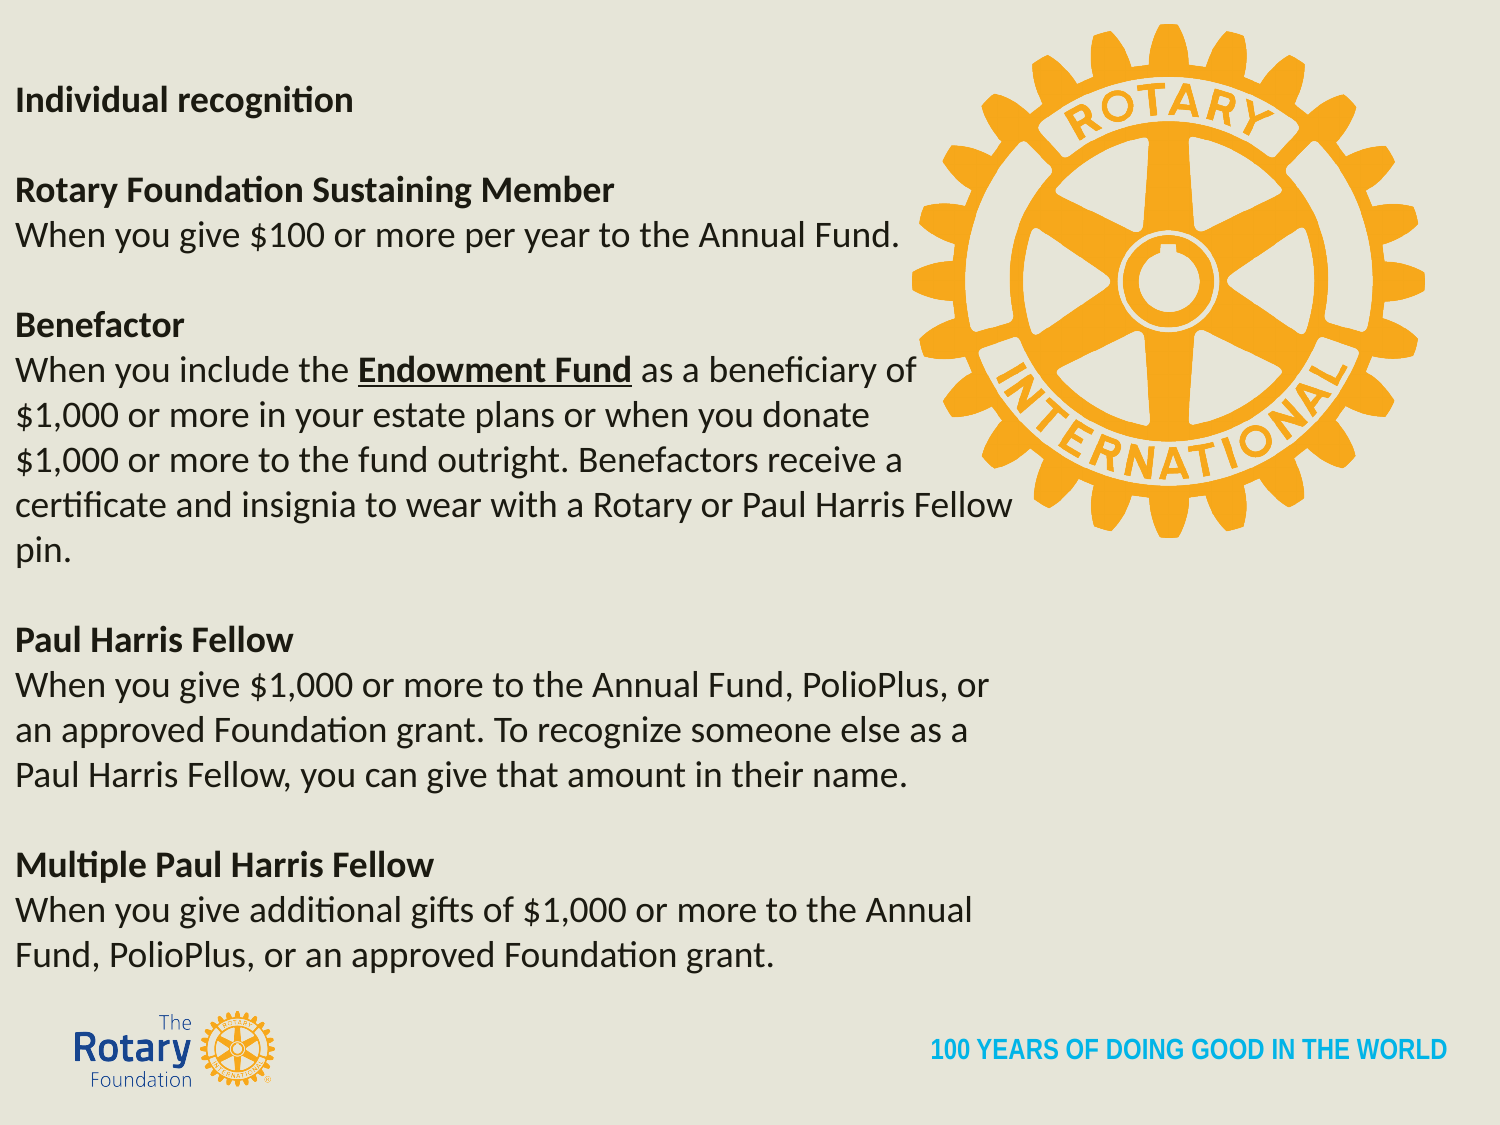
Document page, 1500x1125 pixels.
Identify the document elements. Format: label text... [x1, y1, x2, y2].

picture [75, 1011, 275, 1087]
title Individual recognition Rotary Foundation Sustaining Member When you give $100 or more per year to the Annual Fund. Benefactor When you include the Endowment Fund as a beneficiary of $1,000 or more in your estate plans or when you donate $1,000 or more to the fund outright. Benefactors receive a certificate and insignia to wear with a Rotary or Paul Harris Fellow pin. Paul Harris Fellow When you give $1,000 or more to the Annual Fund, PolioPlus, or an approved Foundation grant. To recognize someone else as a Paul Harris Fellow, you can give that amount in their name. Multiple Paul Harris Fellow When you give additional gifts of $1,000 or more to the Annual Fund, PolioPlus, or an approved Foundation grant. [0, 67, 1050, 975]
picture [912, 24, 1425, 538]
text_box 100 YEARS OF DOING GOOD IN THE WORLD [412, 1023, 1463, 1108]
